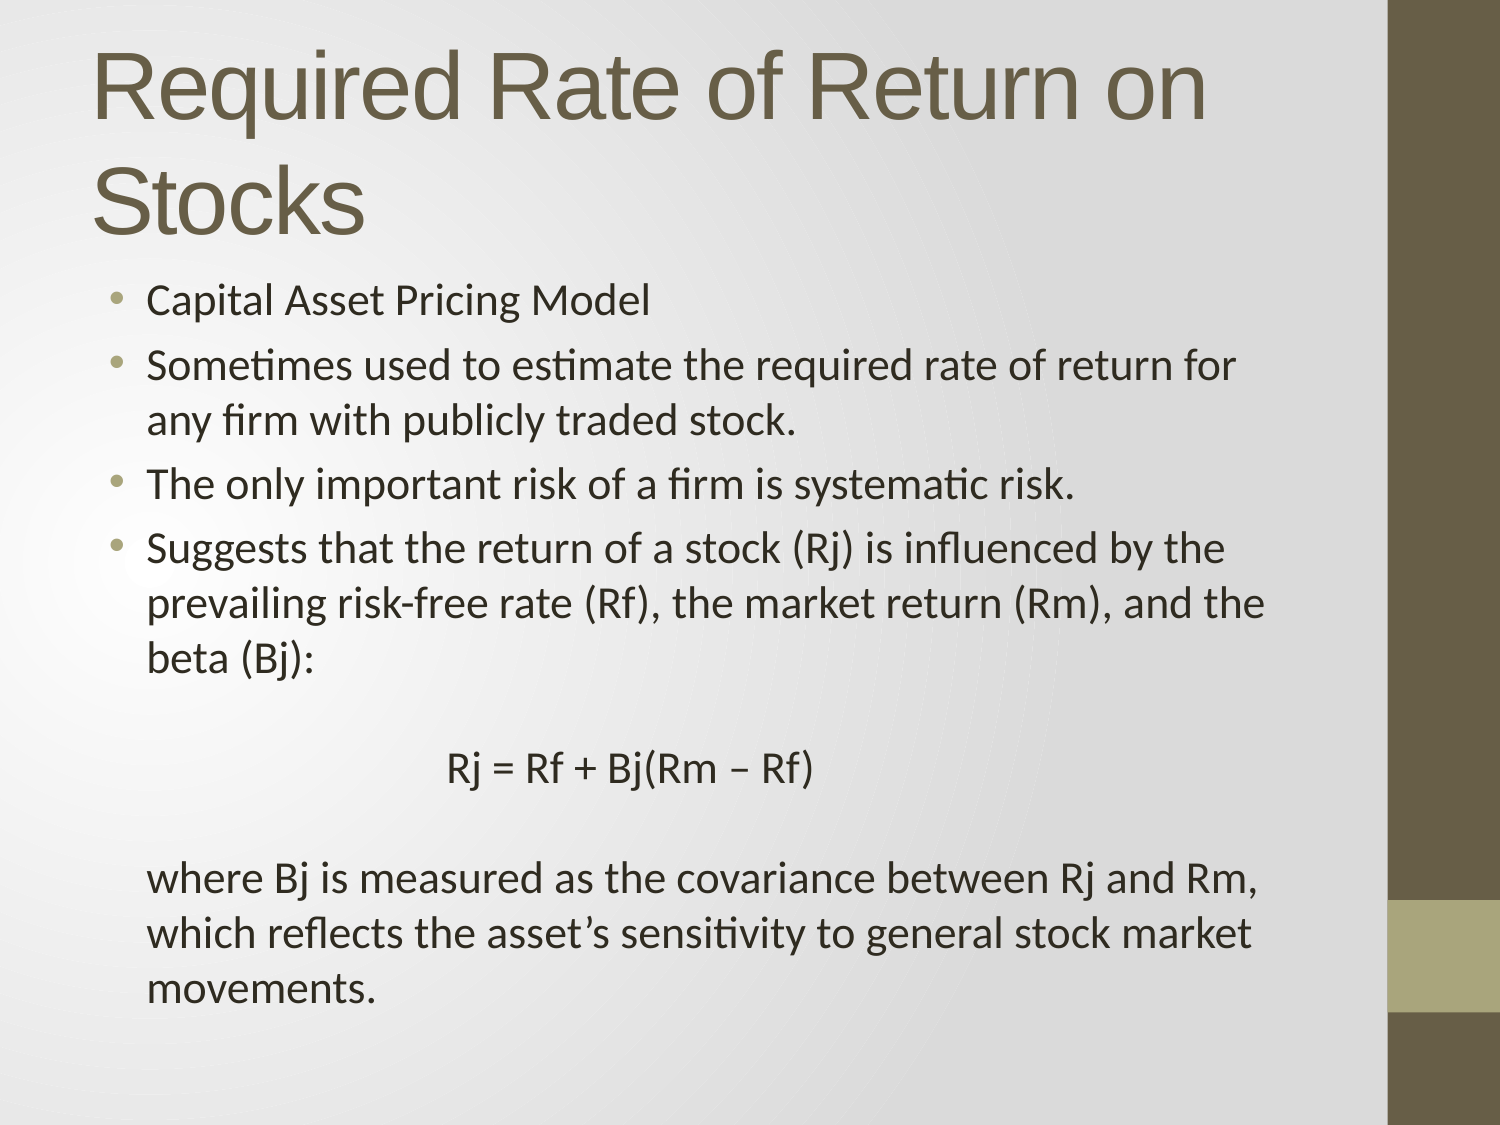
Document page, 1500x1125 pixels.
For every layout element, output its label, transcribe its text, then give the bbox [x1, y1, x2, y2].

list Capital Asset Pricing Model Sometimes used to estimate the required rate of return for any firm with publicly traded stock. The only important risk of a firm is systematic risk. Suggests that the return of a stock (Rj) is influenced by the prevailing risk-free rate (Rf), the market return (Rm), and the beta (Bj): Rj = Rf + Bj(Rm – Rf) where Bj is measured as the covariance between Rj and Rm, which reflects the asset’s sensitivity to general stock market movements. [75, 262, 1325, 1050]
title Required Rate of Return on Stocks [75, 45, 1325, 233]
